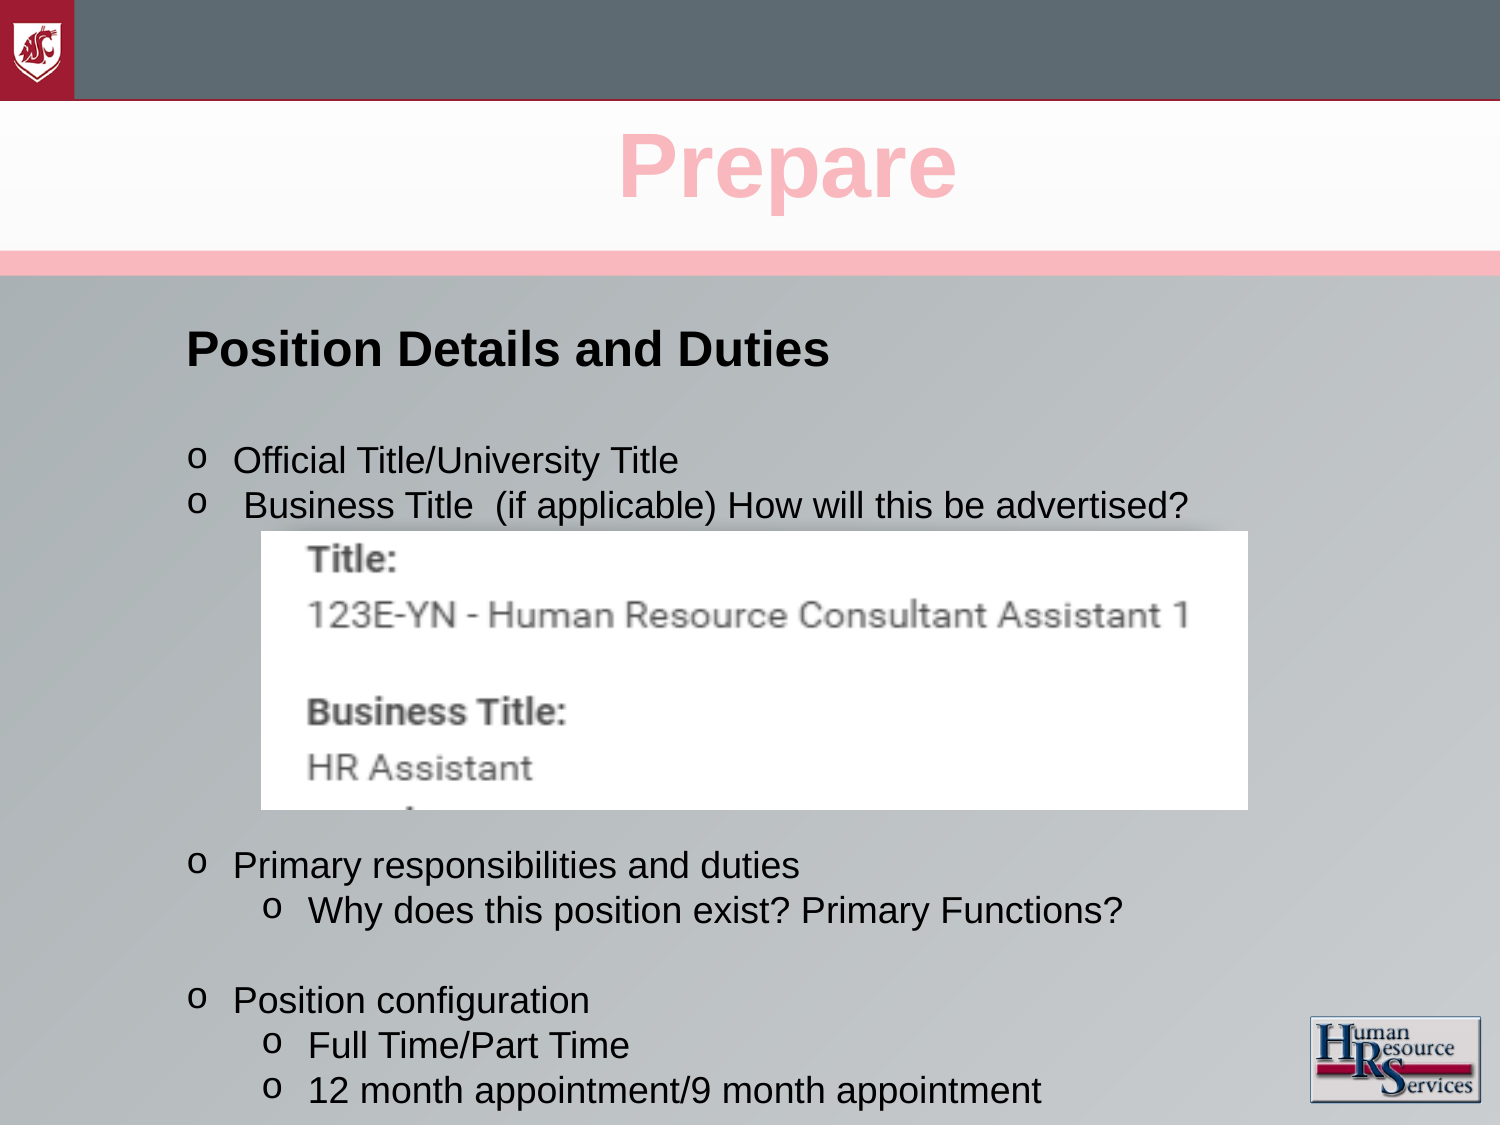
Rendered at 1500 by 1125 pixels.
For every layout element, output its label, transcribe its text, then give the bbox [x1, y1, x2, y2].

text_box [0, 278, 1500, 1125]
picture [0, 0, 75, 99]
picture [1302, 1008, 1491, 1115]
text_box Prepare [176, 98, 1400, 224]
picture [260, 530, 1249, 811]
text_box Position Details and Duties Official Title/University Title Business Title (if applicable) How will this be advertised? Primary responsibilities and duties Why does this position exist? Primary Functions? Position configuration Full Time/Part Time 12 month appointment/9 month appointment [171, 309, 1500, 1119]
text_box [0, 248, 1500, 278]
